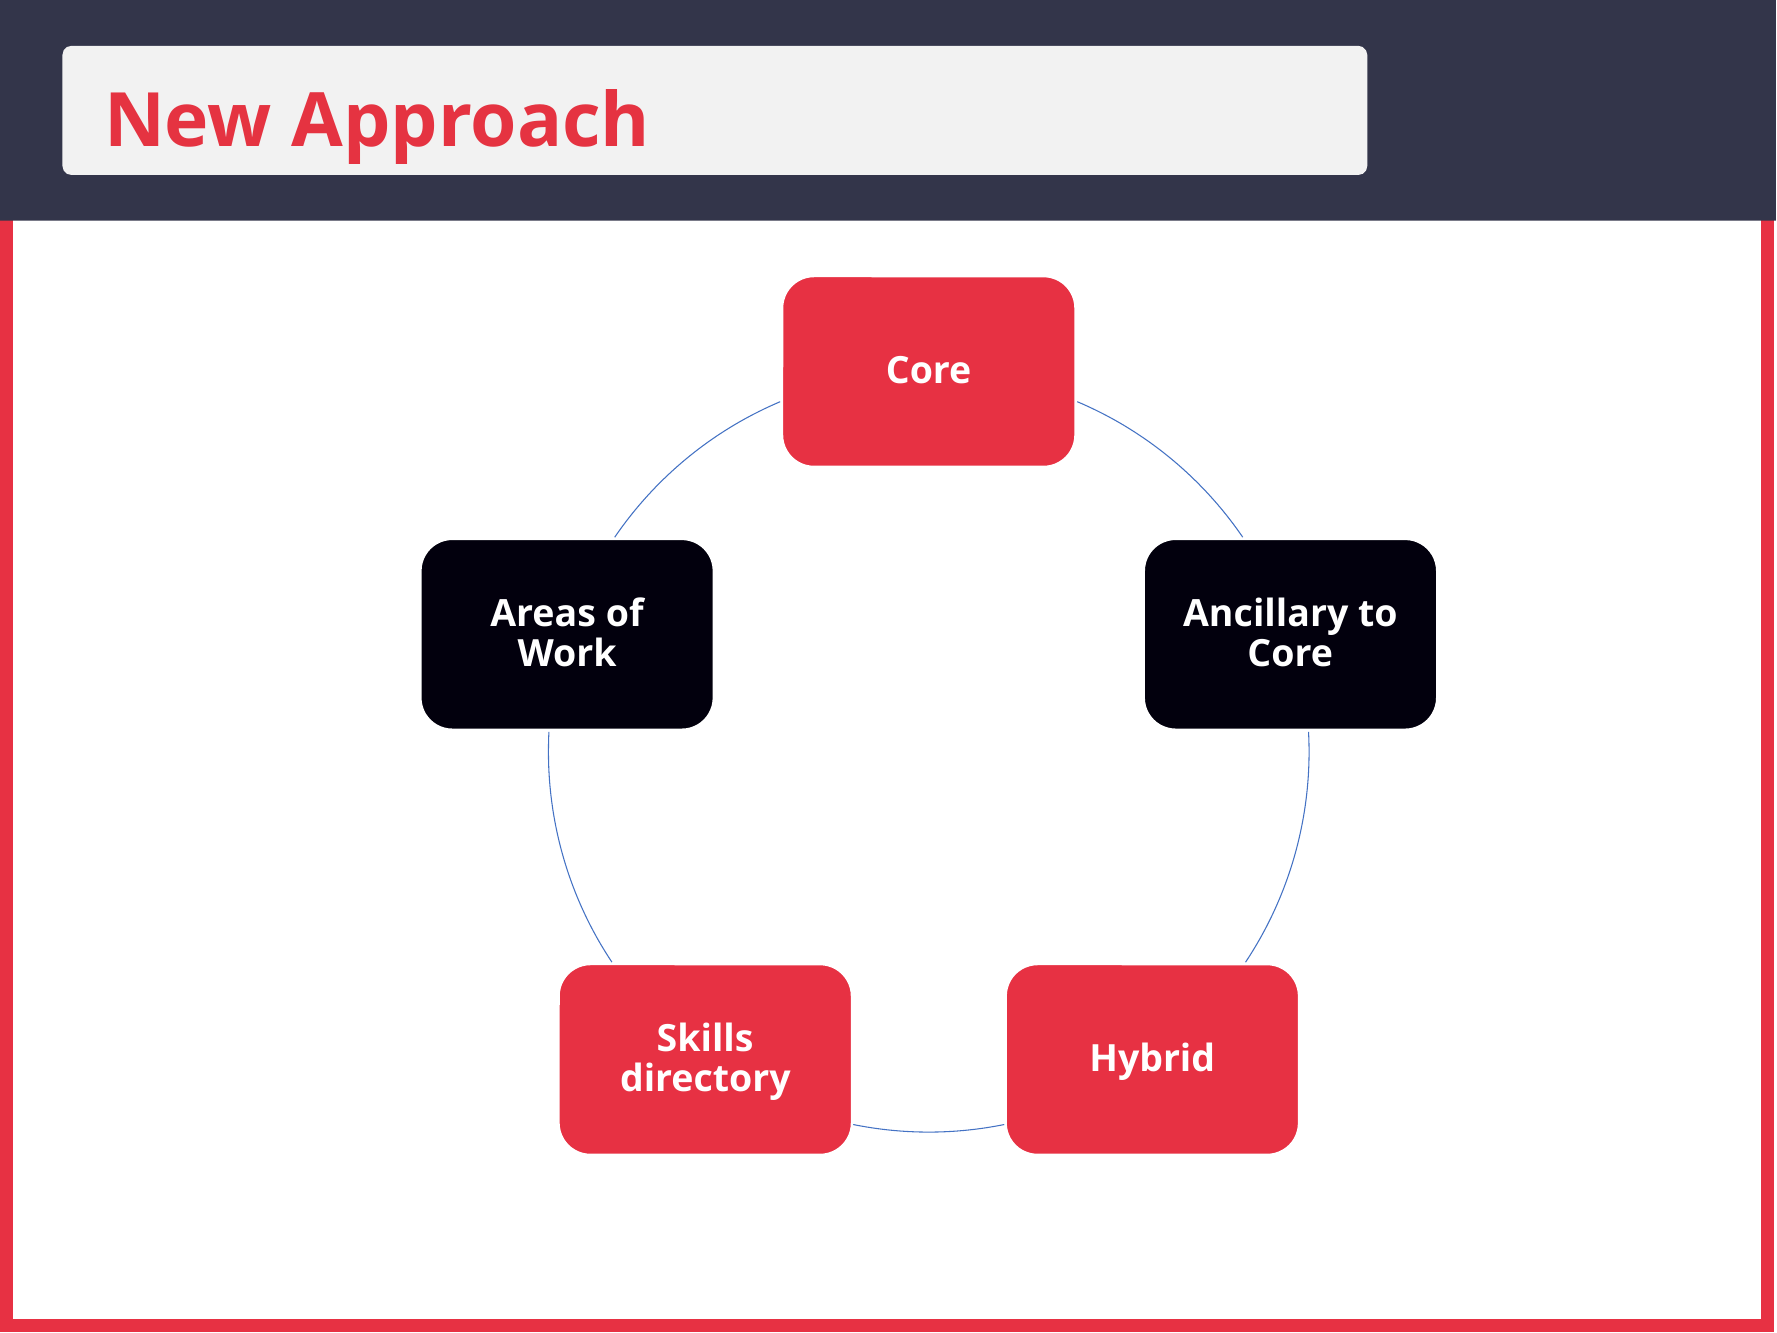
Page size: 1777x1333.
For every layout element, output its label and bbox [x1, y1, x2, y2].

text_box [269, 275, 1589, 1168]
text_box [0, 0, 1776, 221]
text_box [5, 221, 1769, 1327]
